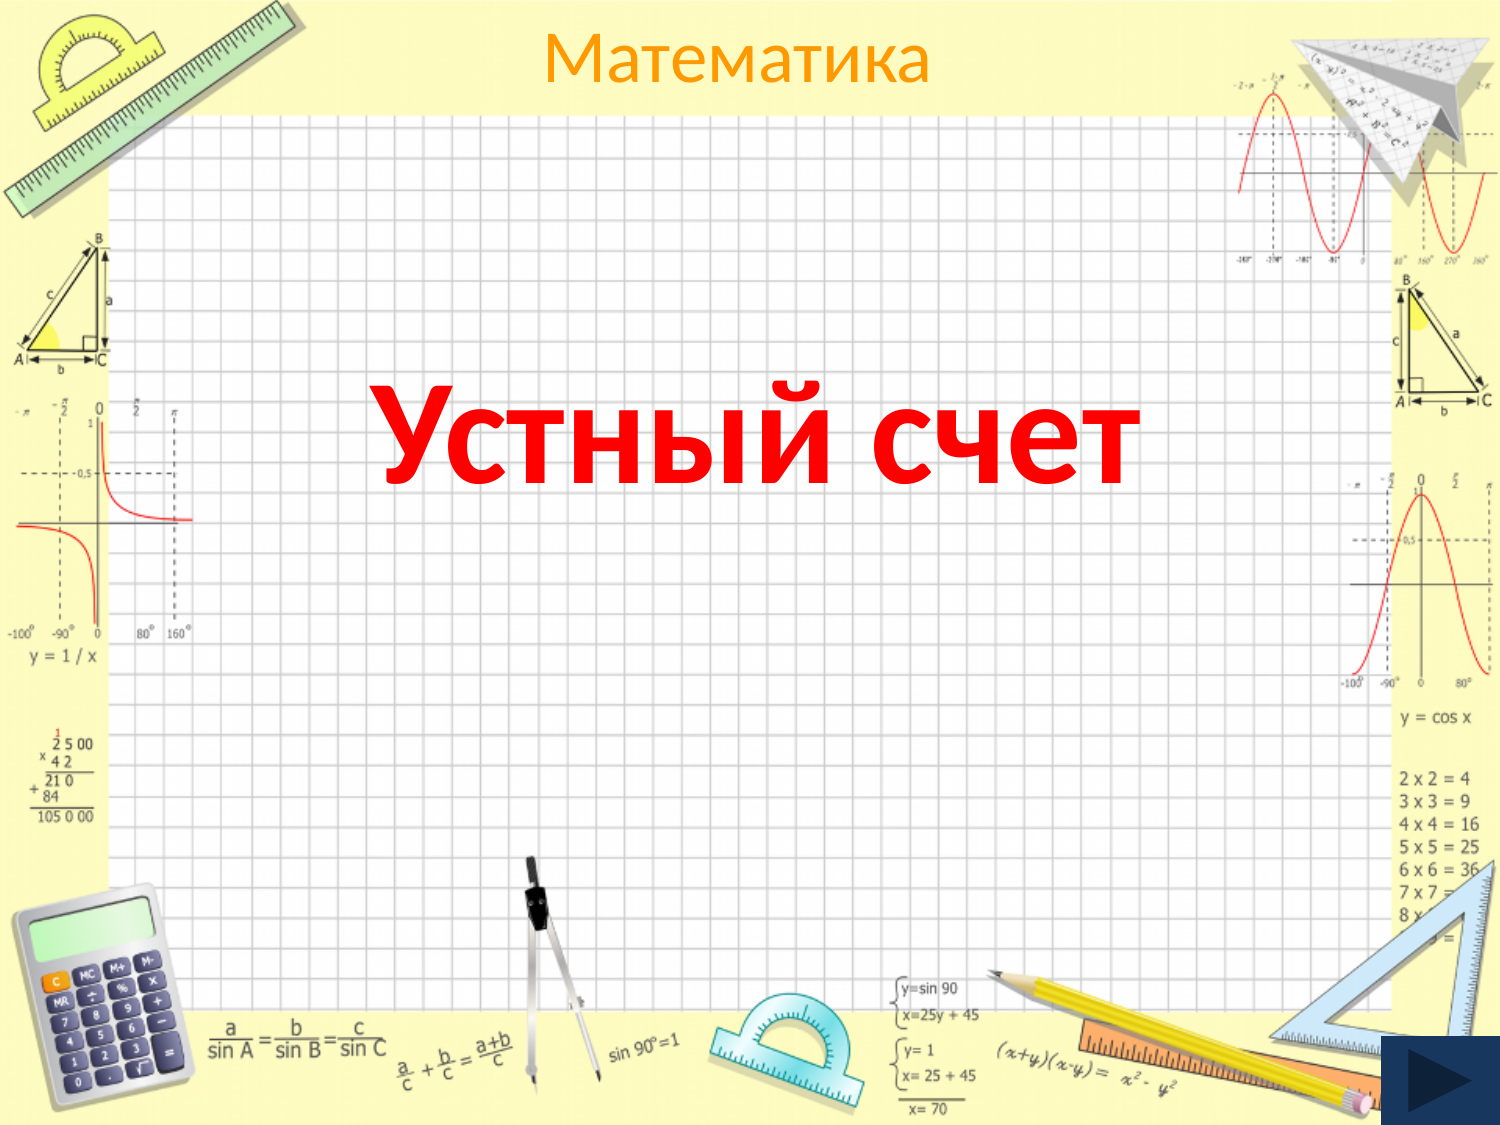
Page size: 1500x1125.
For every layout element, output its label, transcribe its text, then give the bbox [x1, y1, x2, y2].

subtitle Устный счет [170, 326, 1341, 504]
text_box [1381, 1036, 1500, 1125]
picture [0, 0, 1500, 1125]
